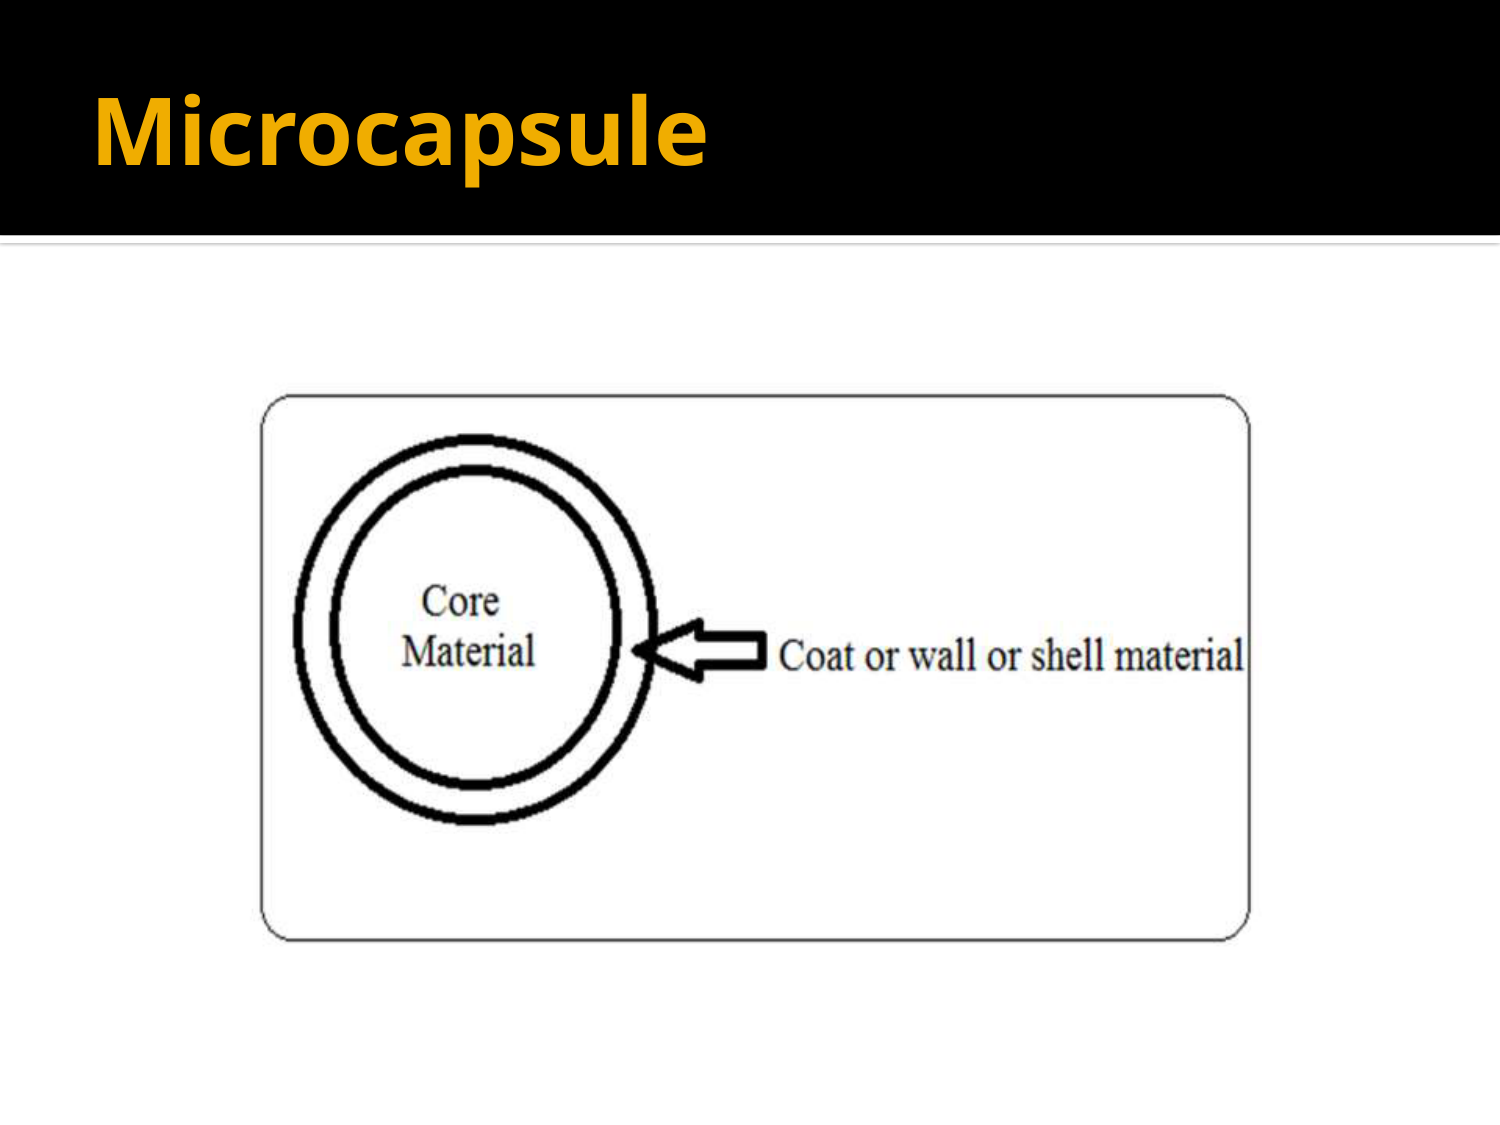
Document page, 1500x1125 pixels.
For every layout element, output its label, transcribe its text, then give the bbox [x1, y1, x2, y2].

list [238, 371, 1262, 970]
title Microcapsule [75, 25, 1425, 231]
